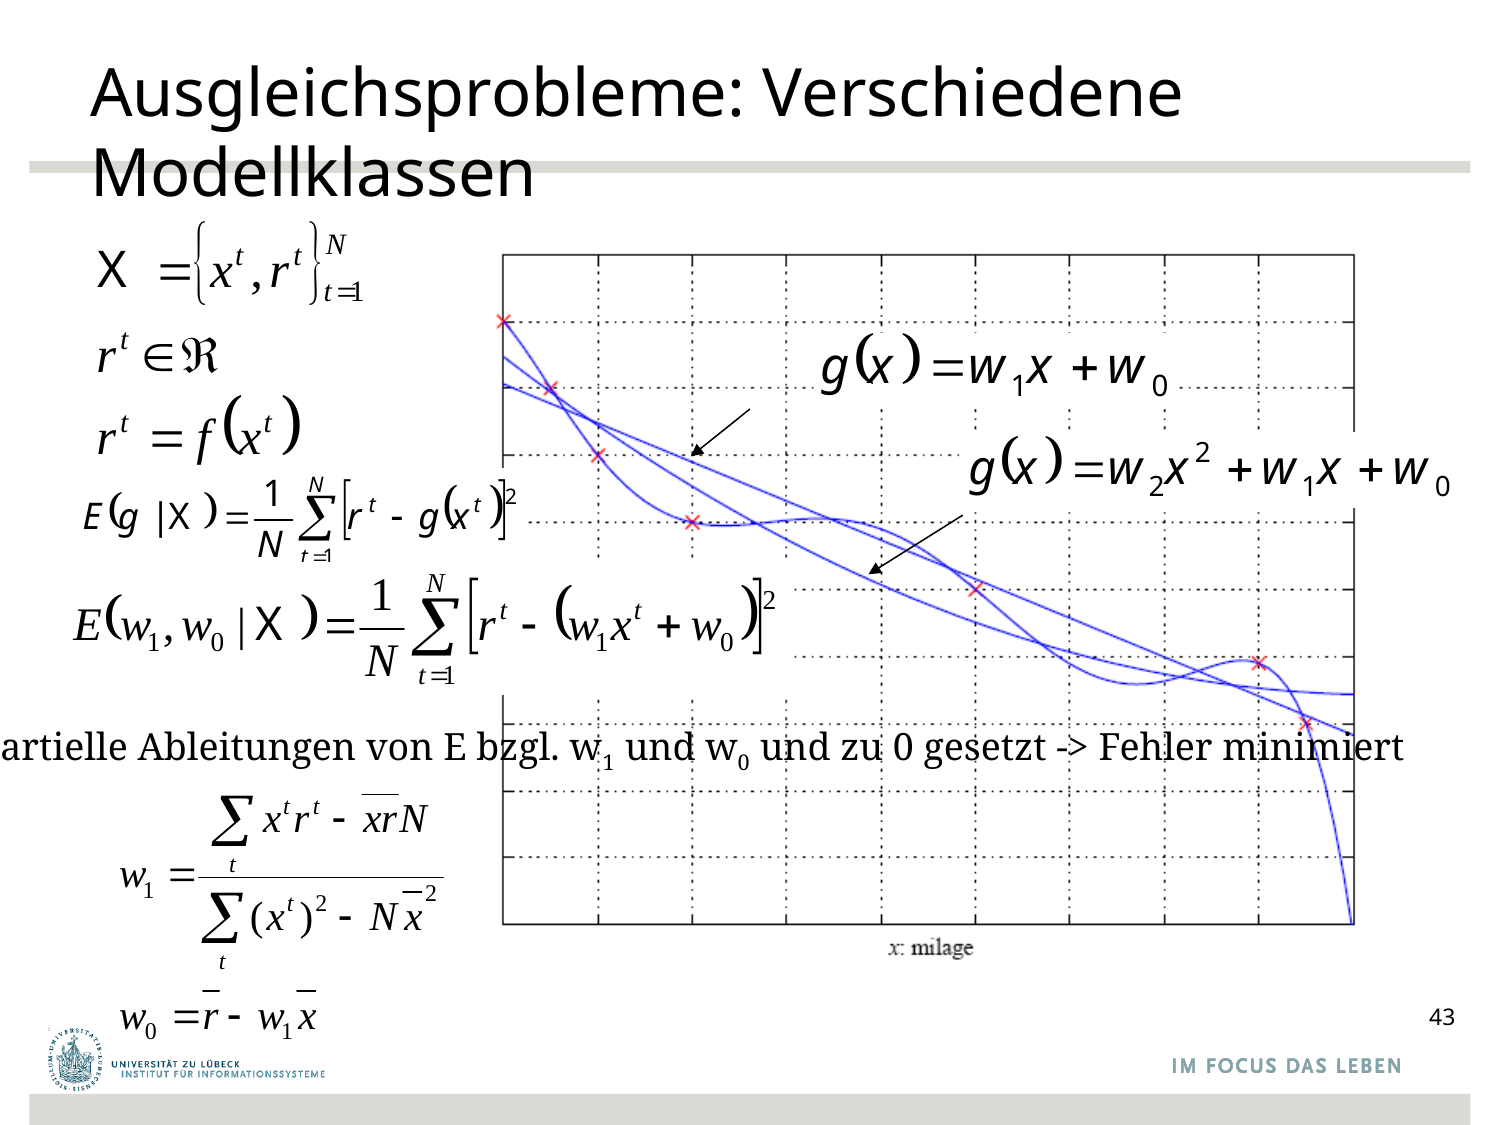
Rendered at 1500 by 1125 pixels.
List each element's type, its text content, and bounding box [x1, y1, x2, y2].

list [962, 432, 1461, 509]
slide_number 43 [1305, 1002, 1471, 1036]
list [111, 786, 451, 1047]
picture [1173, 1058, 1400, 1073]
picture [407, 184, 1413, 988]
title Ausgleichsprobleme: Verschiedene Modellklassen [75, 42, 1471, 212]
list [814, 332, 1178, 410]
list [76, 467, 526, 560]
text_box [64, 562, 791, 695]
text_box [88, 219, 373, 478]
text_box Partielle Ableitungen von E bzgl. w1 und w0 und zu 0 gesetzt -> Fehler minimiert [0, 715, 402, 782]
